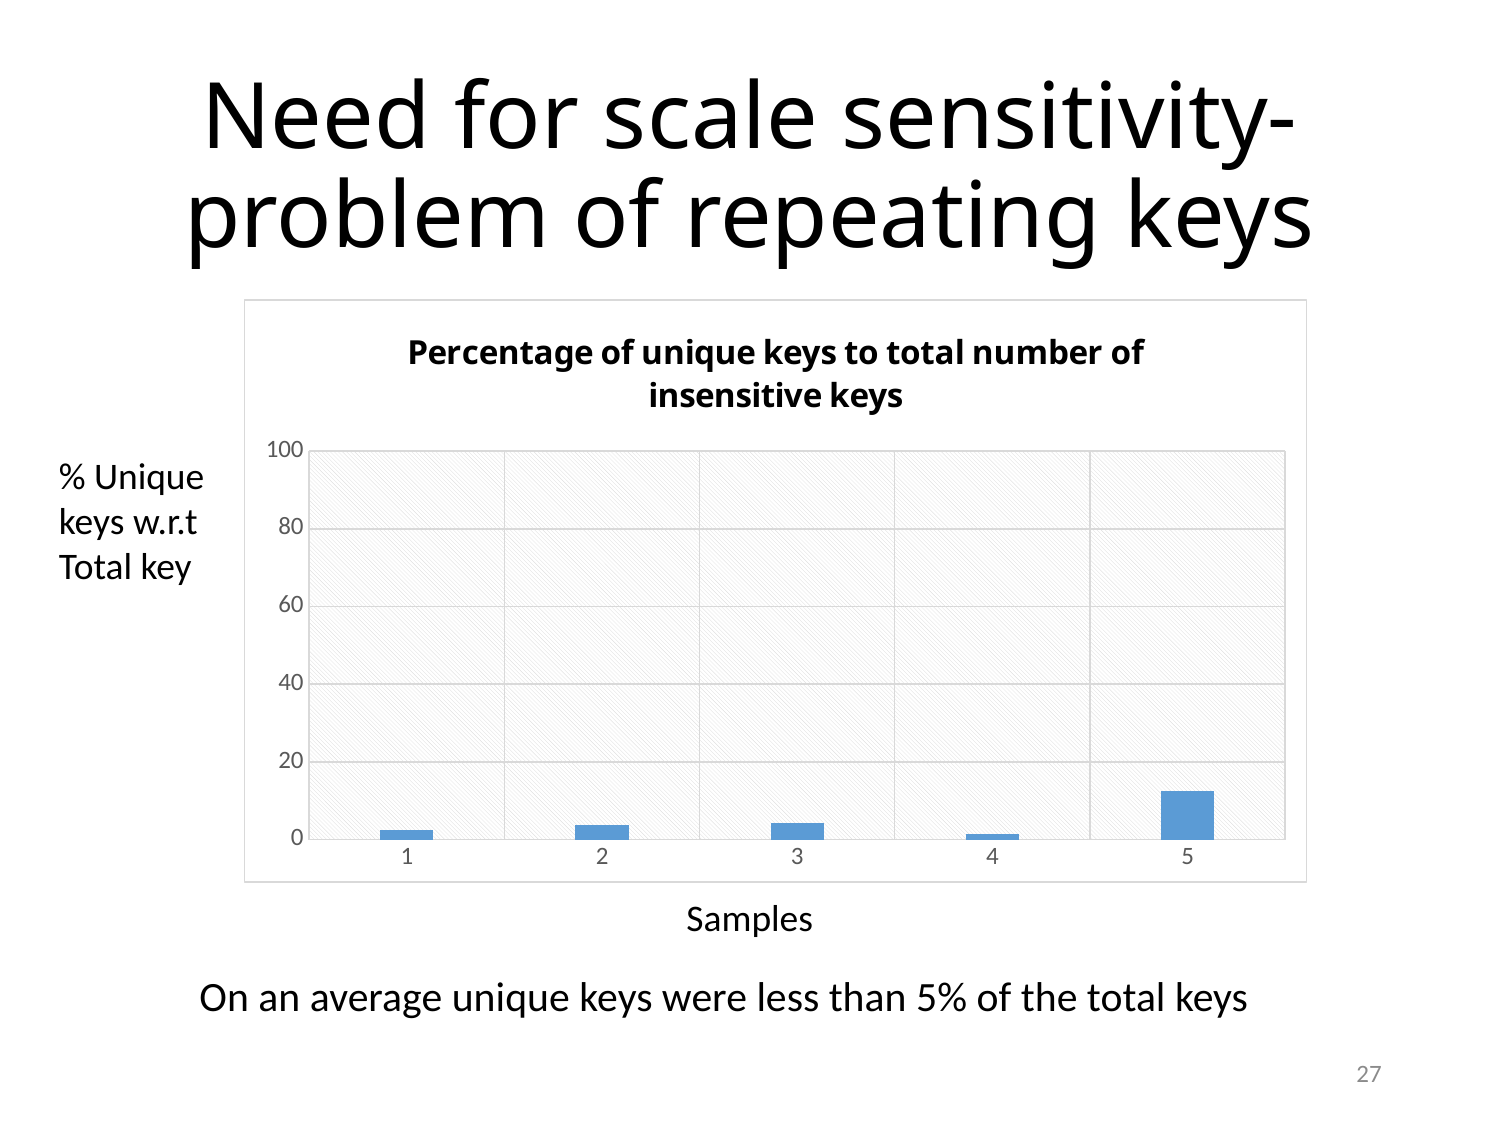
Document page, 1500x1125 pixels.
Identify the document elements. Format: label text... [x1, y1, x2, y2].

text_box Samples [552, 886, 948, 947]
text_box % Unique keys w.r.t Total key [44, 444, 235, 594]
chart [243, 299, 1308, 883]
title Need for scale sensitivity- problem of repeating keys [103, 59, 1397, 278]
slide_number 27 [1059, 1042, 1397, 1103]
text_box On an average unique keys were less than 5% of the total keys [184, 962, 1286, 1028]
